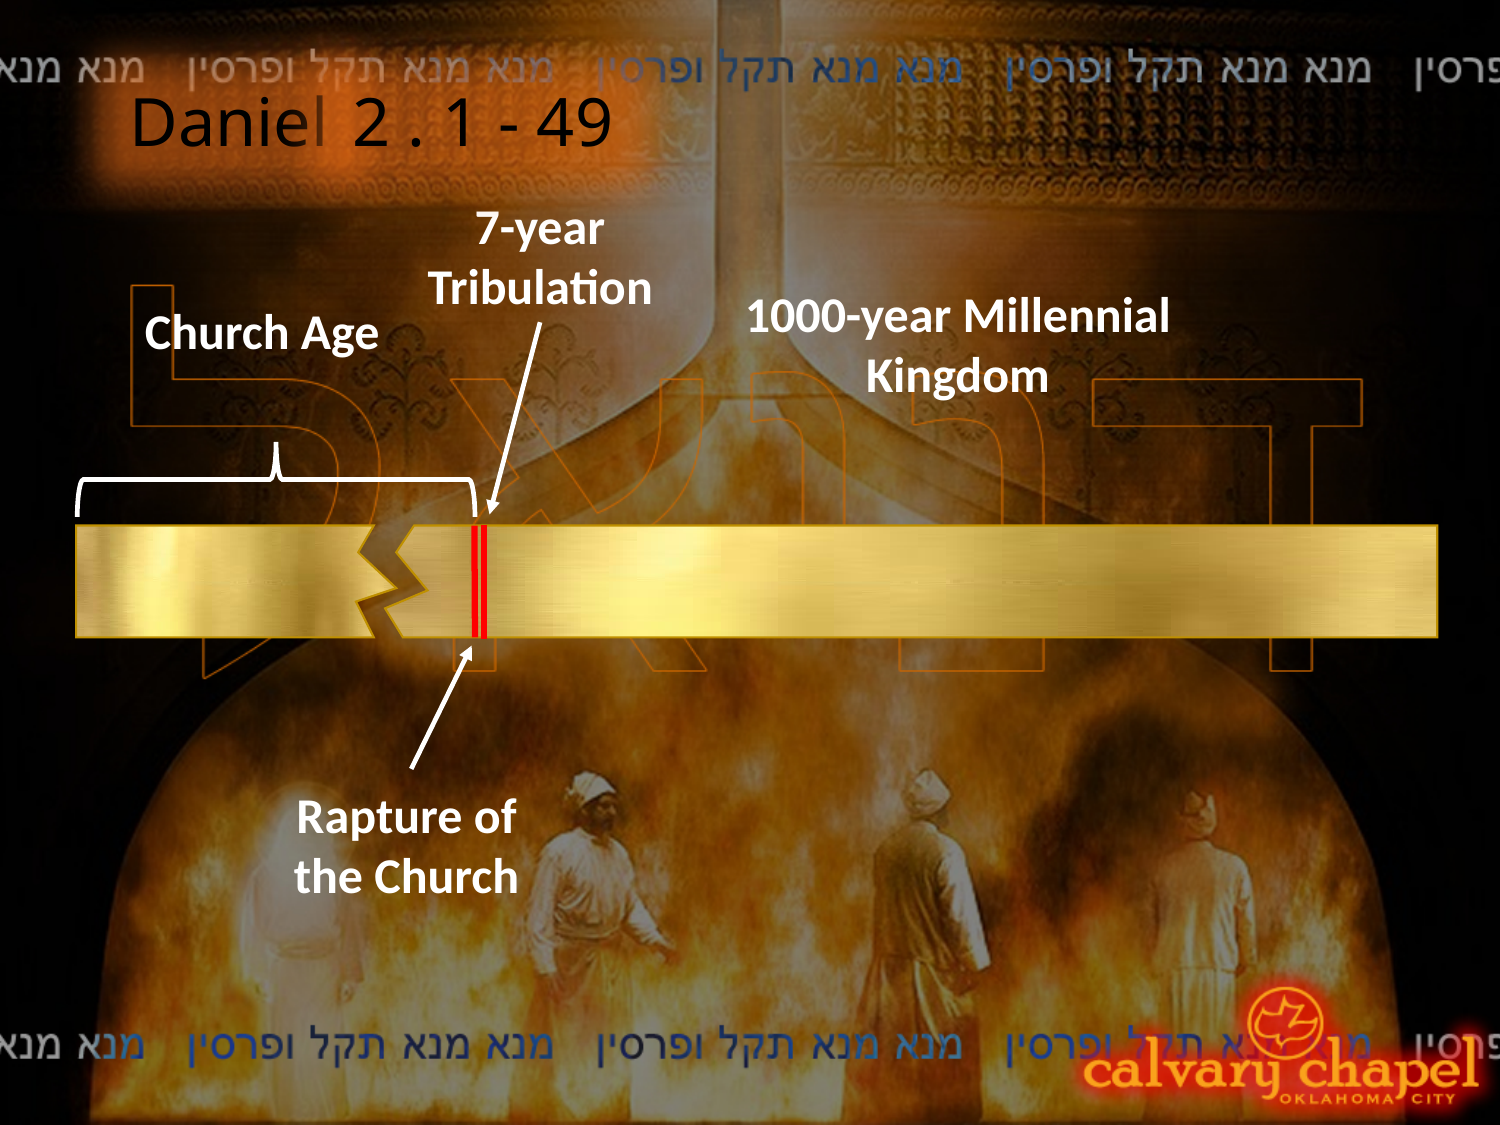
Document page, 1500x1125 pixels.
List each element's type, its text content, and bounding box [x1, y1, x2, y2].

text_box 7-year Tribulation [390, 241, 691, 323]
text_box [394, 524, 486, 581]
text_box [75, 524, 399, 639]
text_box Church Age [112, 291, 413, 367]
text_box 1000-year Millennial Kingdom [712, 274, 1204, 410]
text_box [489, 323, 541, 515]
text_box 2 . 1 - 49 [337, 72, 713, 168]
picture [0, 0, 1500, 1125]
text_box [383, 582, 481, 639]
text_box Rapture of the Church [256, 776, 557, 911]
text_box Daniel [114, 71, 265, 191]
text_box [76, 441, 476, 517]
text_box [487, 524, 1439, 639]
